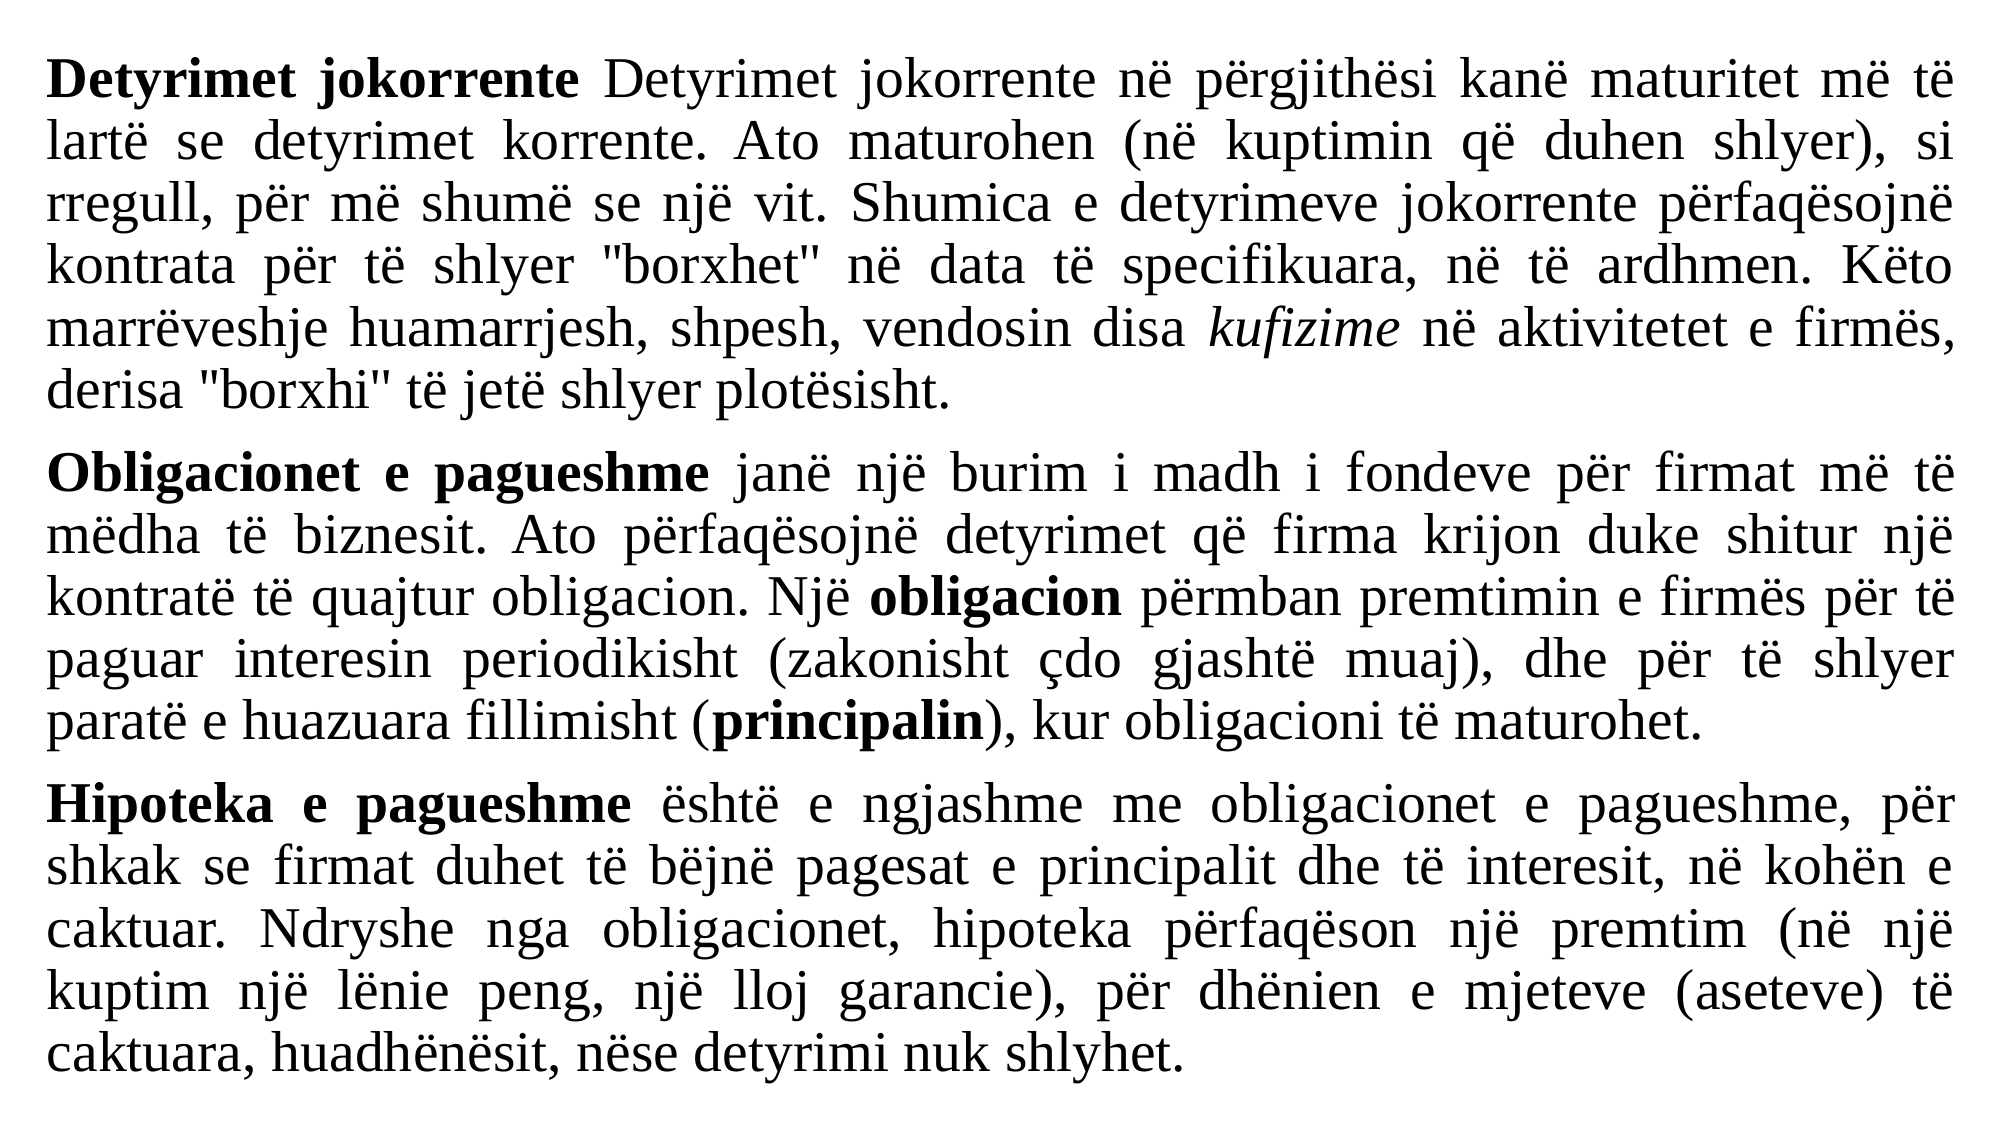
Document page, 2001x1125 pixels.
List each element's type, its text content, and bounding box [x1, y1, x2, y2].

list Detyrimet jokorrente Detyrimet jokorrente në përgjithësi kanë maturitet më të lartë se detyrimet korrente. Ato maturohen (në kuptimin që duhen shlyer), si rregull, për më shumë se një vit. Shumica e detyrimeve jokorrente përfaqësojnë kontrata për të shlyer ''borxhet'' në data të specifikuara, në të ardhmen. Këto marrëveshje huamarrjesh, shpesh, vendosin disa kufizime në aktivitetet e firmës, derisa ''borxhi'' të jetë shlyer plotësisht. Obligacionet e pagueshme janë një burim i madh i fondeve për firmat më të mëdha të biznesit. Ato përfaqësojnë detyrimet që firma krijon duke shitur një kontratë të quajtur obligacion. Një obligacion përmban premtimin e firmës për të paguar interesin periodikisht (zakonisht çdo gjashtë muaj), dhe për të shlyer paratë e huazuara fillimisht (principalin), kur obligacioni të maturohet. Hipoteka e pagueshme është e ngjashme me obligacionet e pagueshme, për shkak se firmat duhet të bëjnë pagesat e principalit dhe të interesit, në kohën e caktuar. Ndryshe nga obligacionet, hipoteka përfaqëson një premtim (në një kuptim një lënie peng, një lloj garancie), për dhënien e mjeteve (aseteve) të caktuara, huadhënësit, nëse detyrimi nuk shlyhet. [31, 40, 1974, 1097]
